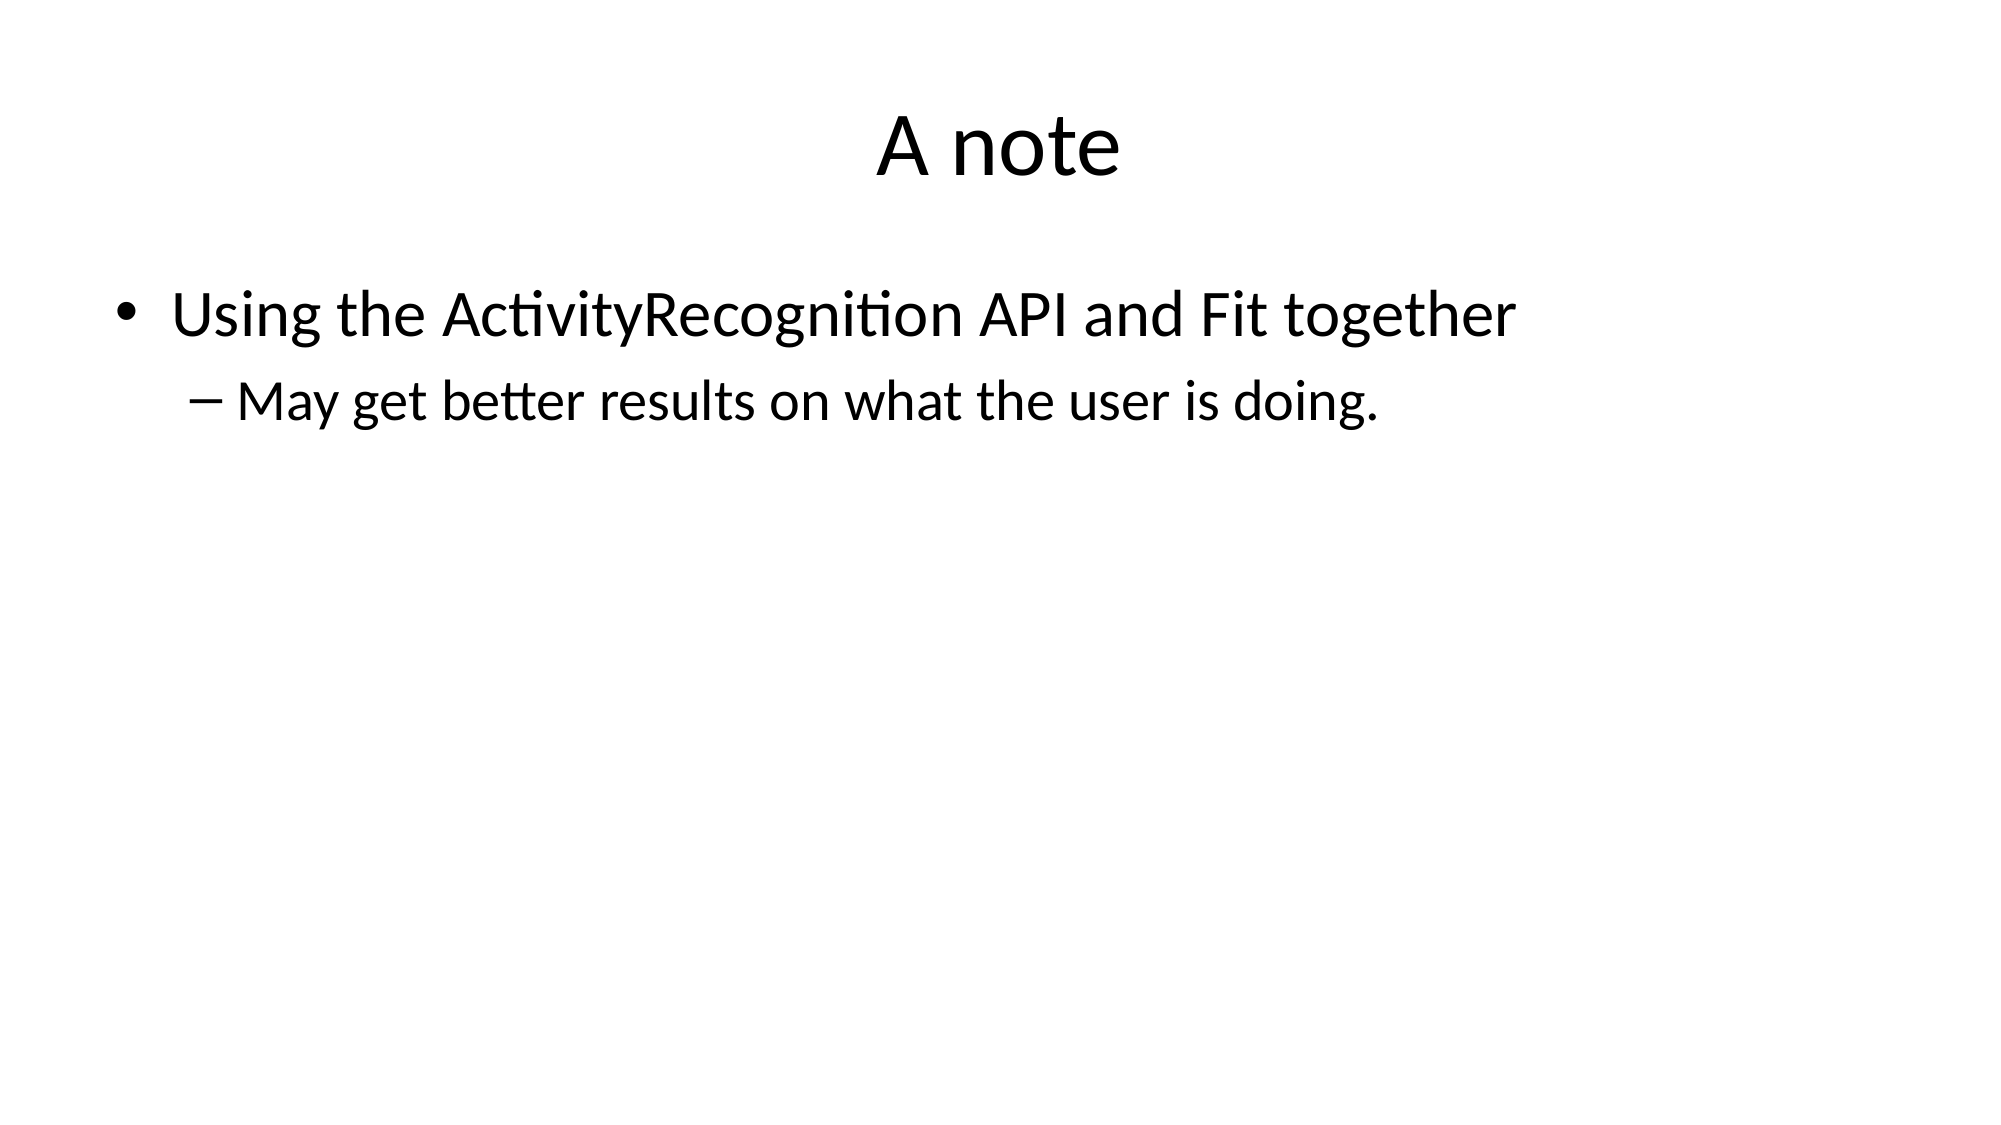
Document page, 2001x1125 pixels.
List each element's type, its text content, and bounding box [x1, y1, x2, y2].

title A note [99, 45, 1900, 233]
list Using the ActivityRecognition API and Fit together May get better results on what the user is doing. [99, 262, 1900, 1005]
